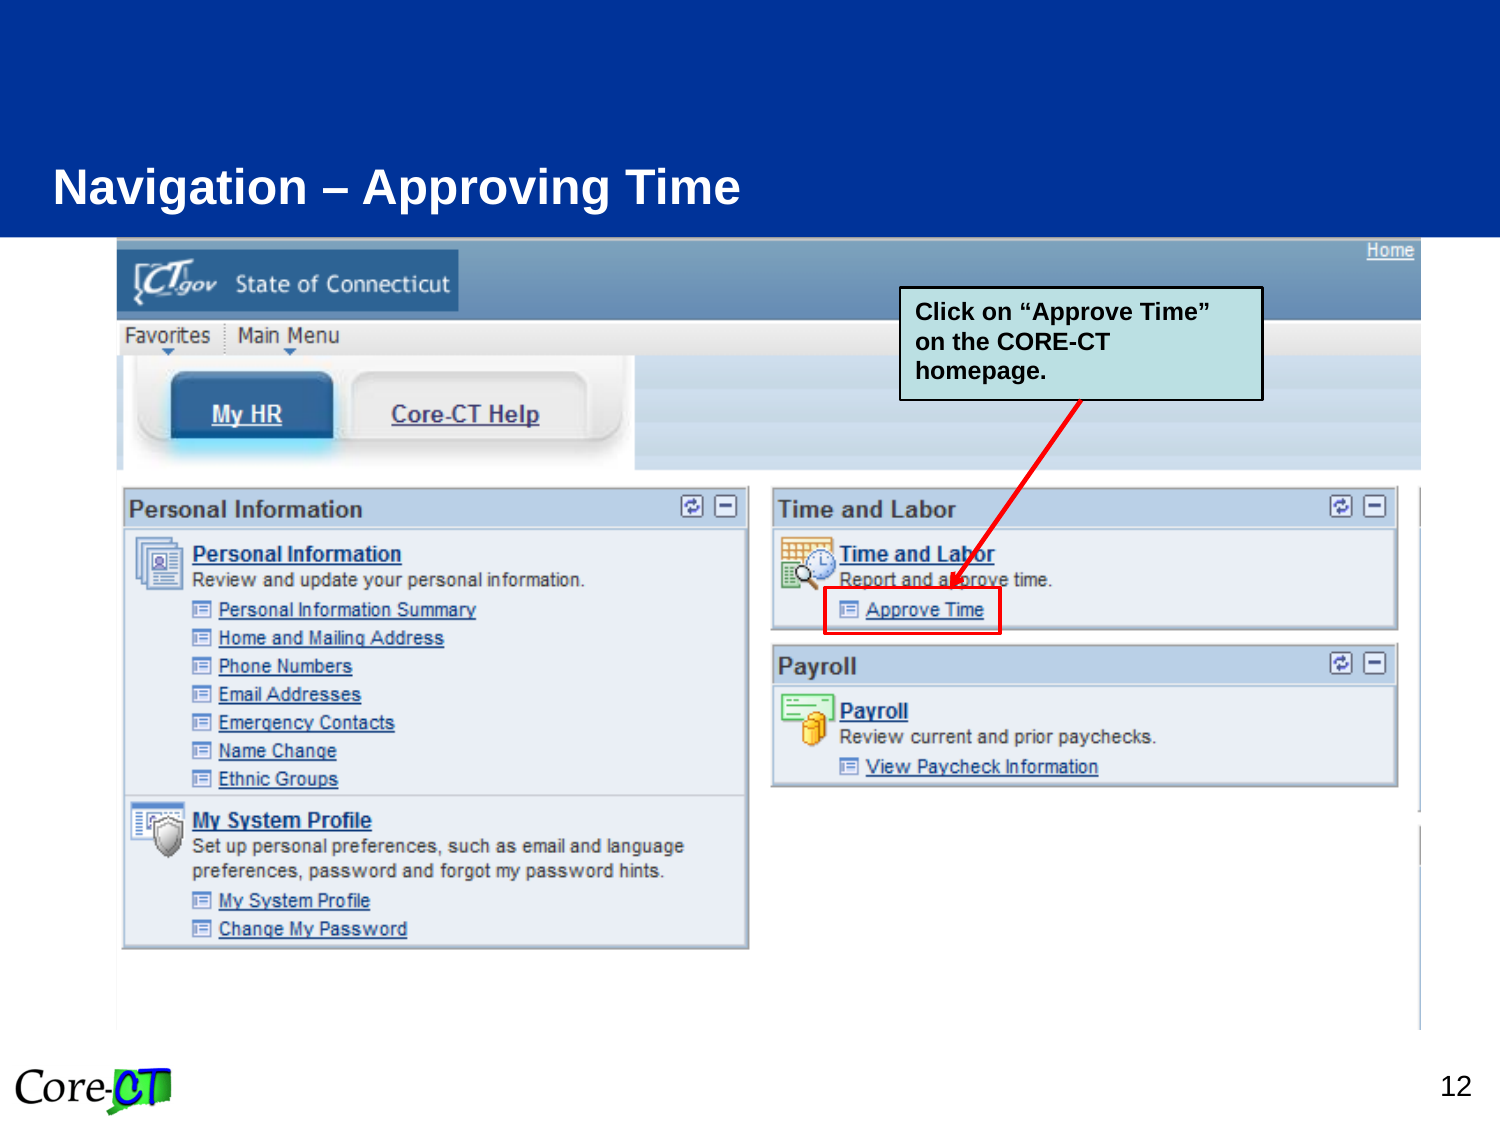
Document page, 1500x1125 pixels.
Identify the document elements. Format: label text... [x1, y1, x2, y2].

slide_number 12 [1137, 1059, 1488, 1125]
title Navigation – Approving Time [37, 137, 1388, 233]
picture [12, 1065, 174, 1116]
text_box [116, 237, 1422, 1030]
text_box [949, 399, 1082, 588]
